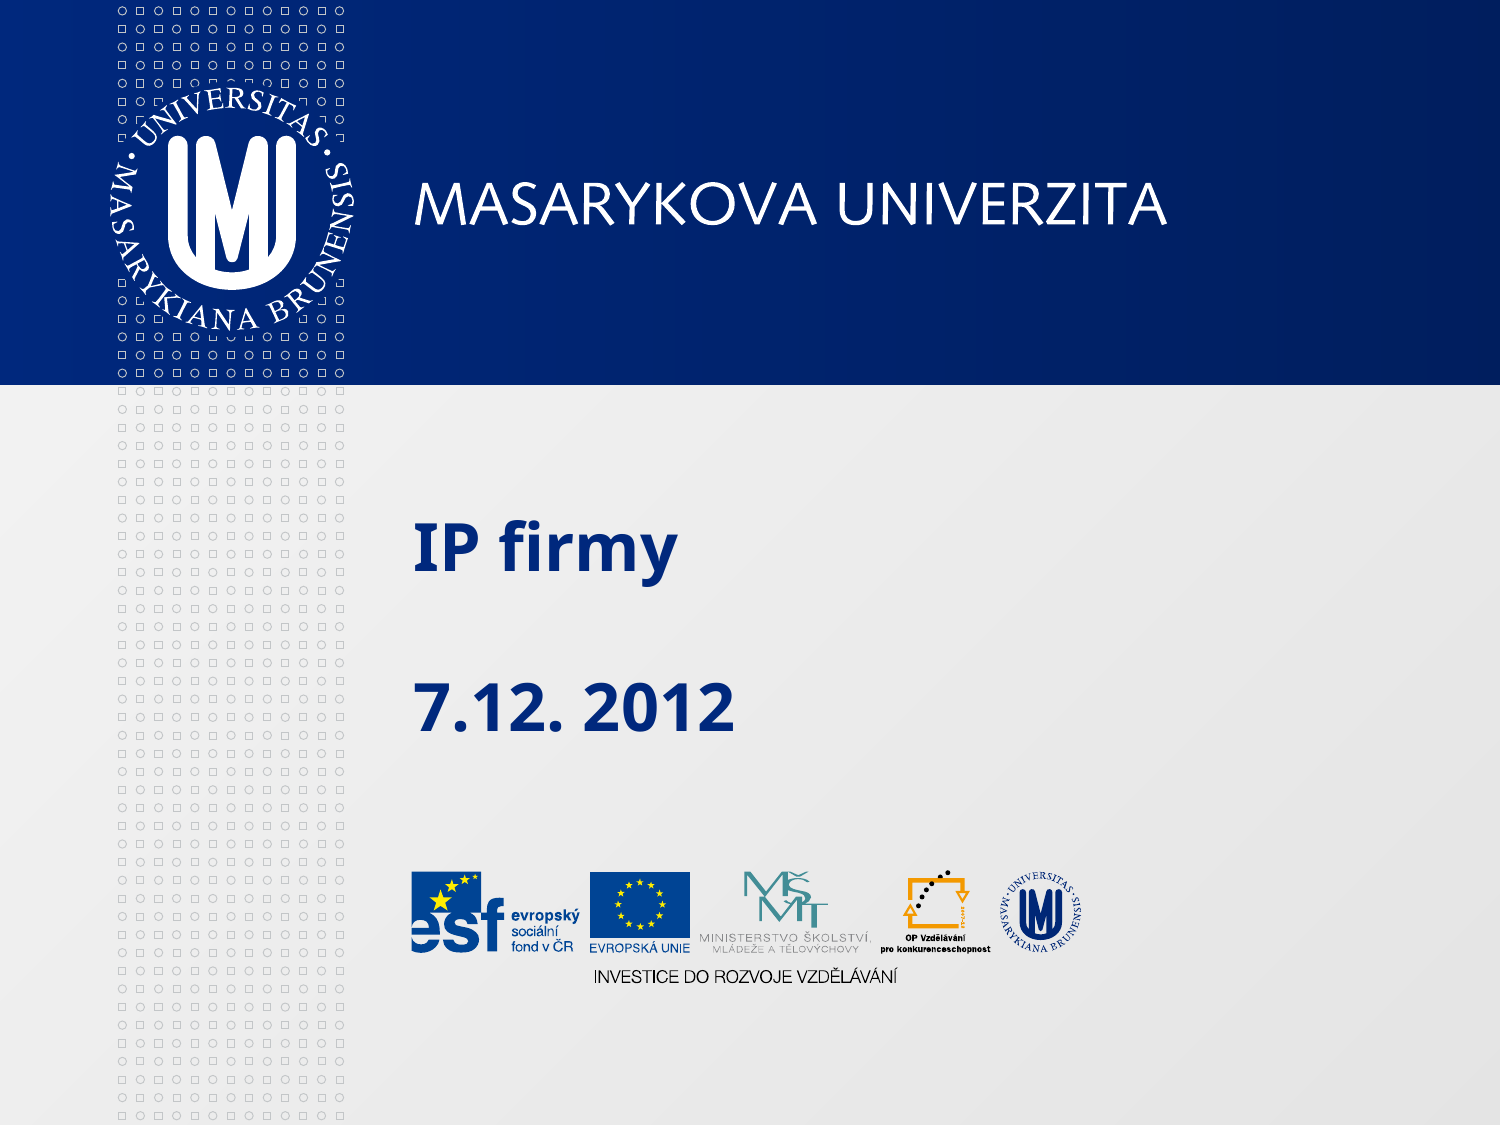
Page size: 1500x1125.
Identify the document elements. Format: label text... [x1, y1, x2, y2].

title IP firmy 7.12. 2012 [413, 447, 1347, 802]
